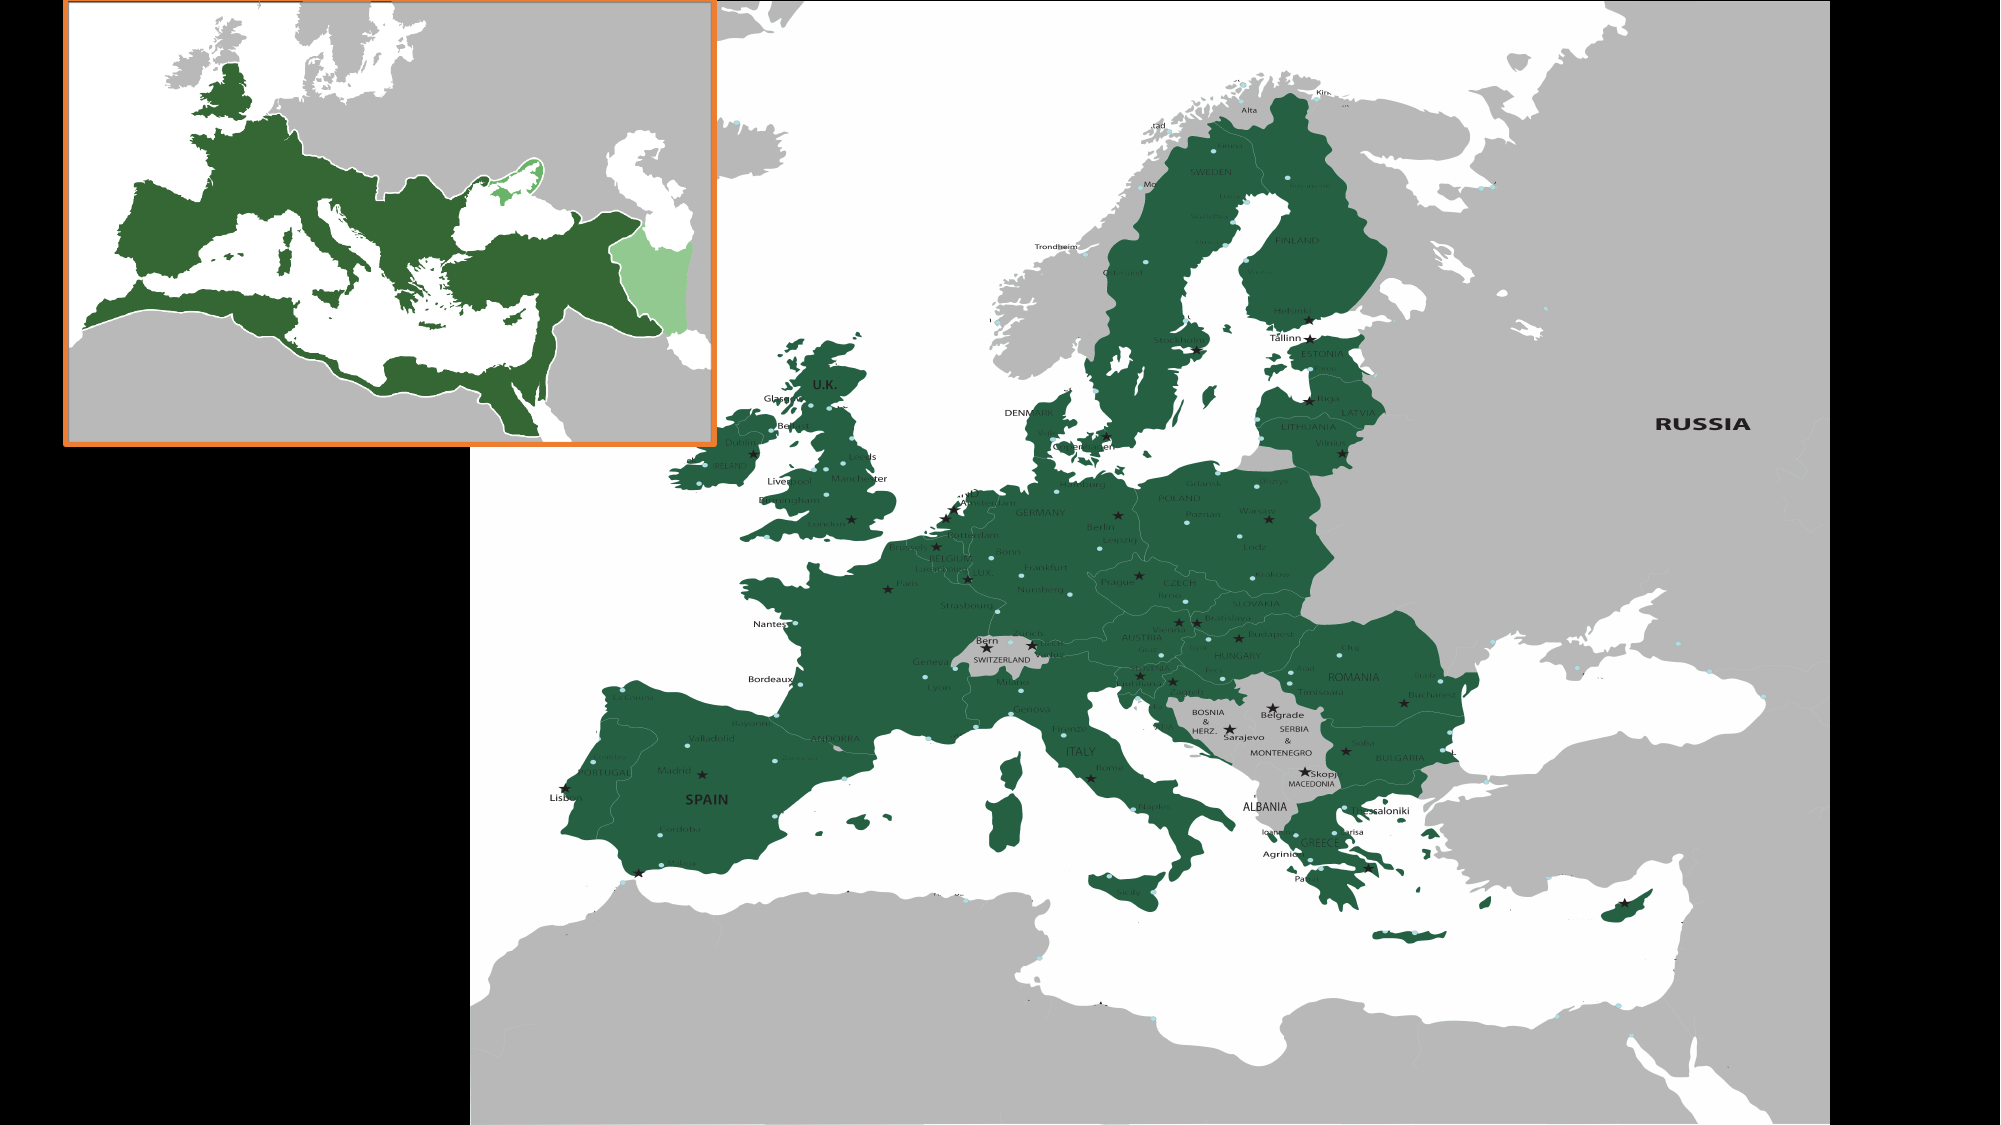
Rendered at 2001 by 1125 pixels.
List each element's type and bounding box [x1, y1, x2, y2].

list [470, 1, 1830, 1125]
picture [67, 1, 712, 443]
